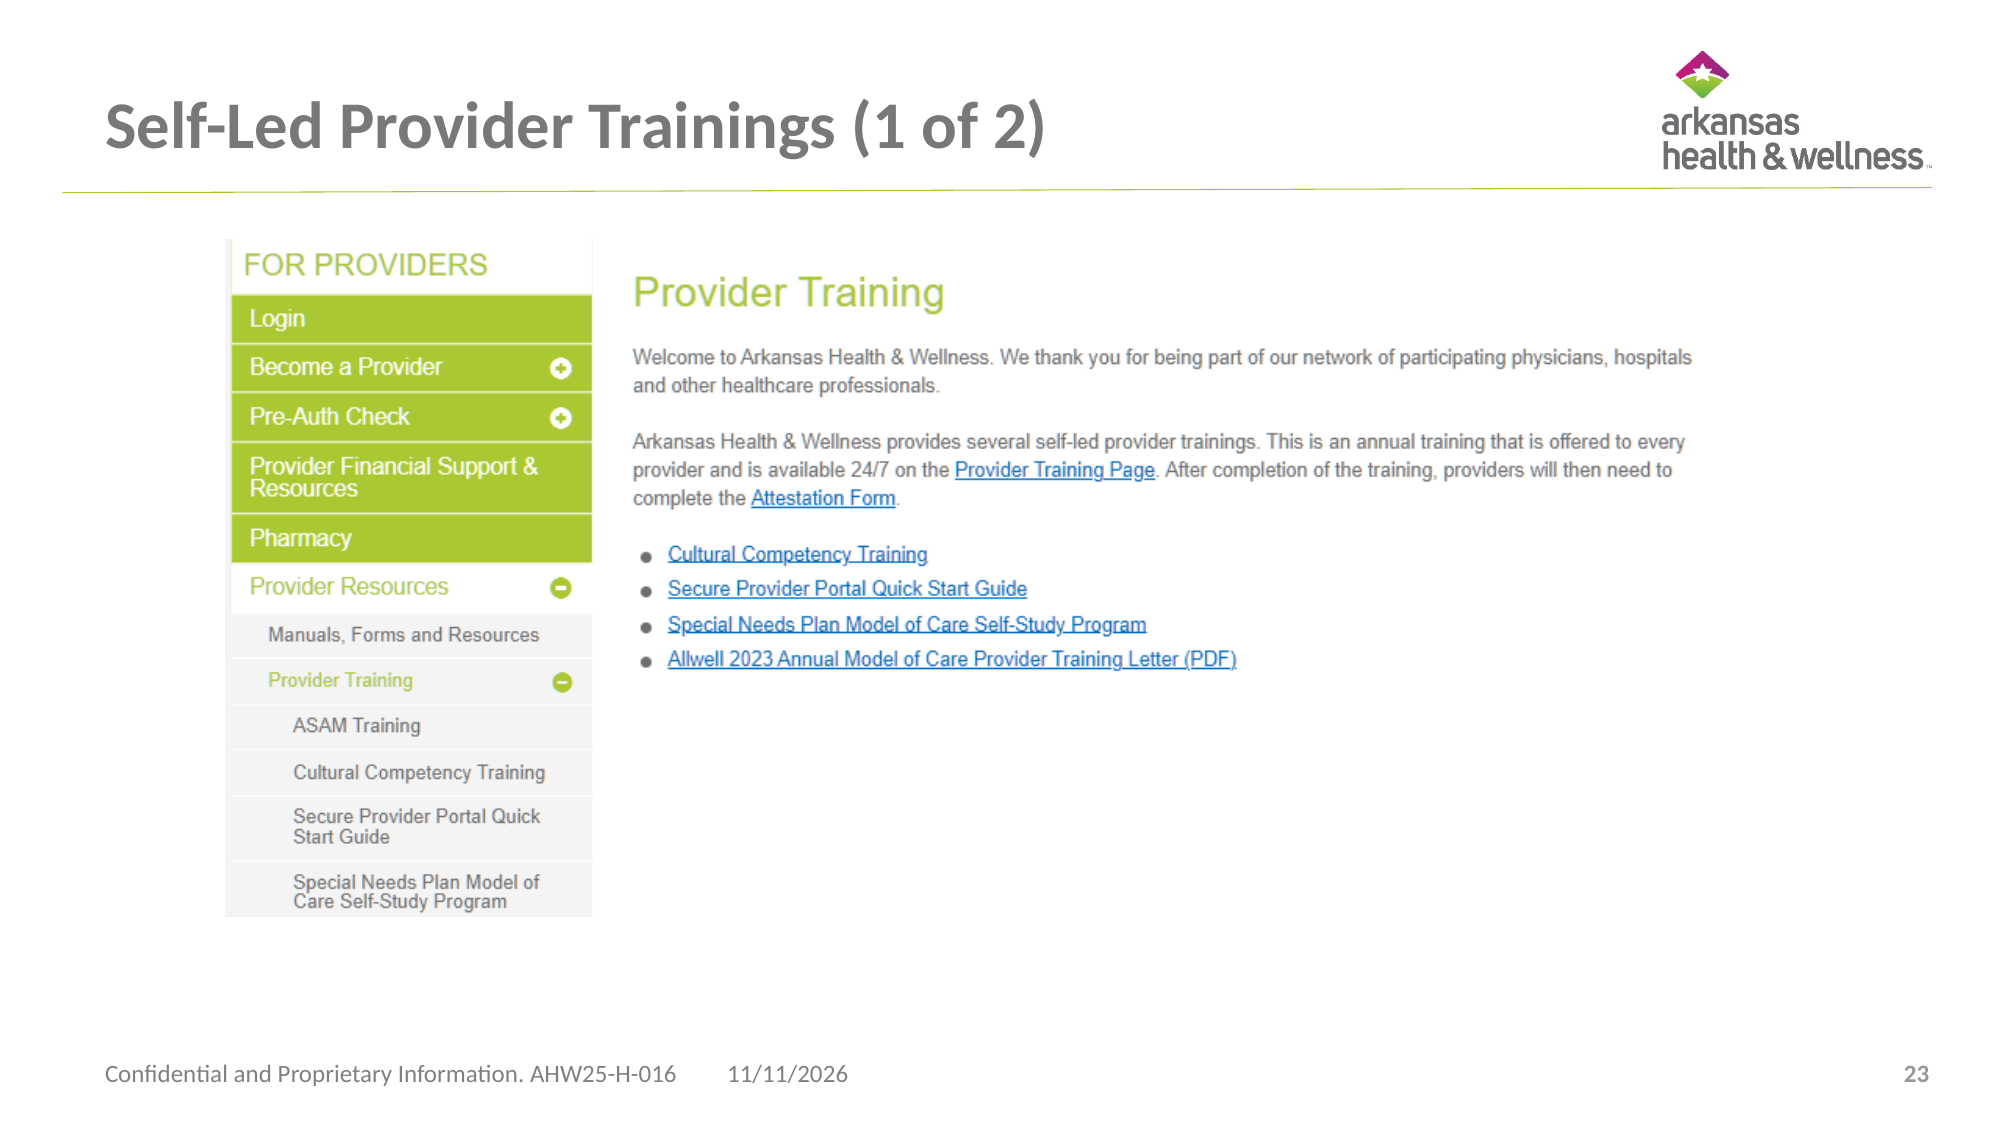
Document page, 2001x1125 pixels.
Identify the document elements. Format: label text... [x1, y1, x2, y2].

slide_number 23 [1494, 1042, 1945, 1103]
title Self-Led Provider Trainings (1 of 2) [105, 83, 1194, 197]
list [224, 239, 614, 917]
picture [1662, 51, 1932, 170]
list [630, 266, 1720, 693]
footer Confidential and Proprietary Information. AHW25-H-016 [105, 1042, 727, 1103]
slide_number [727, 1042, 1178, 1103]
